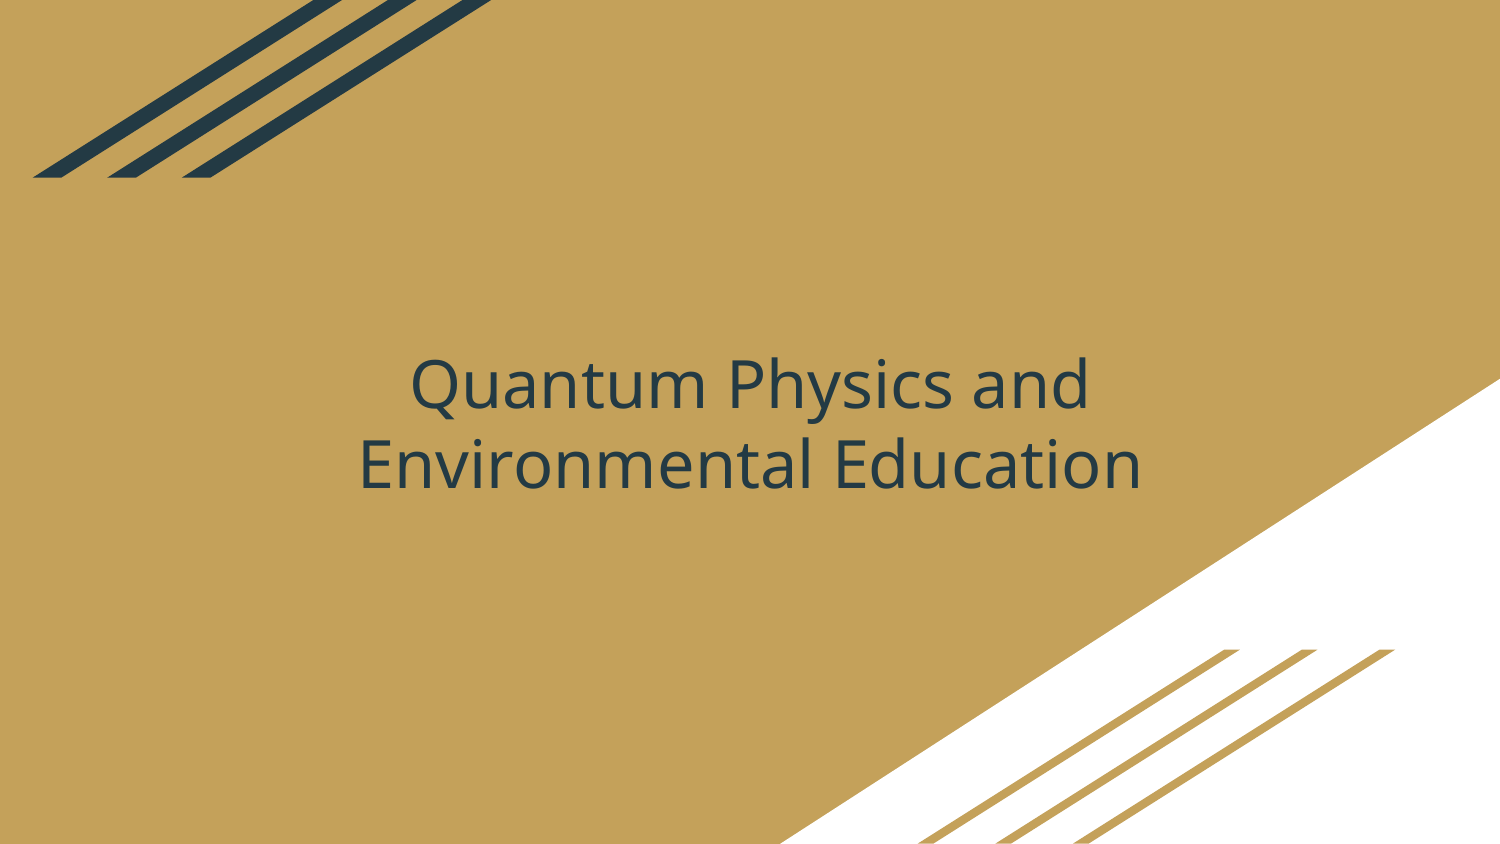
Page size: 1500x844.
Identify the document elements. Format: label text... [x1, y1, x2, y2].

title Quantum Physics and Environmental Education [309, 286, 1192, 557]
